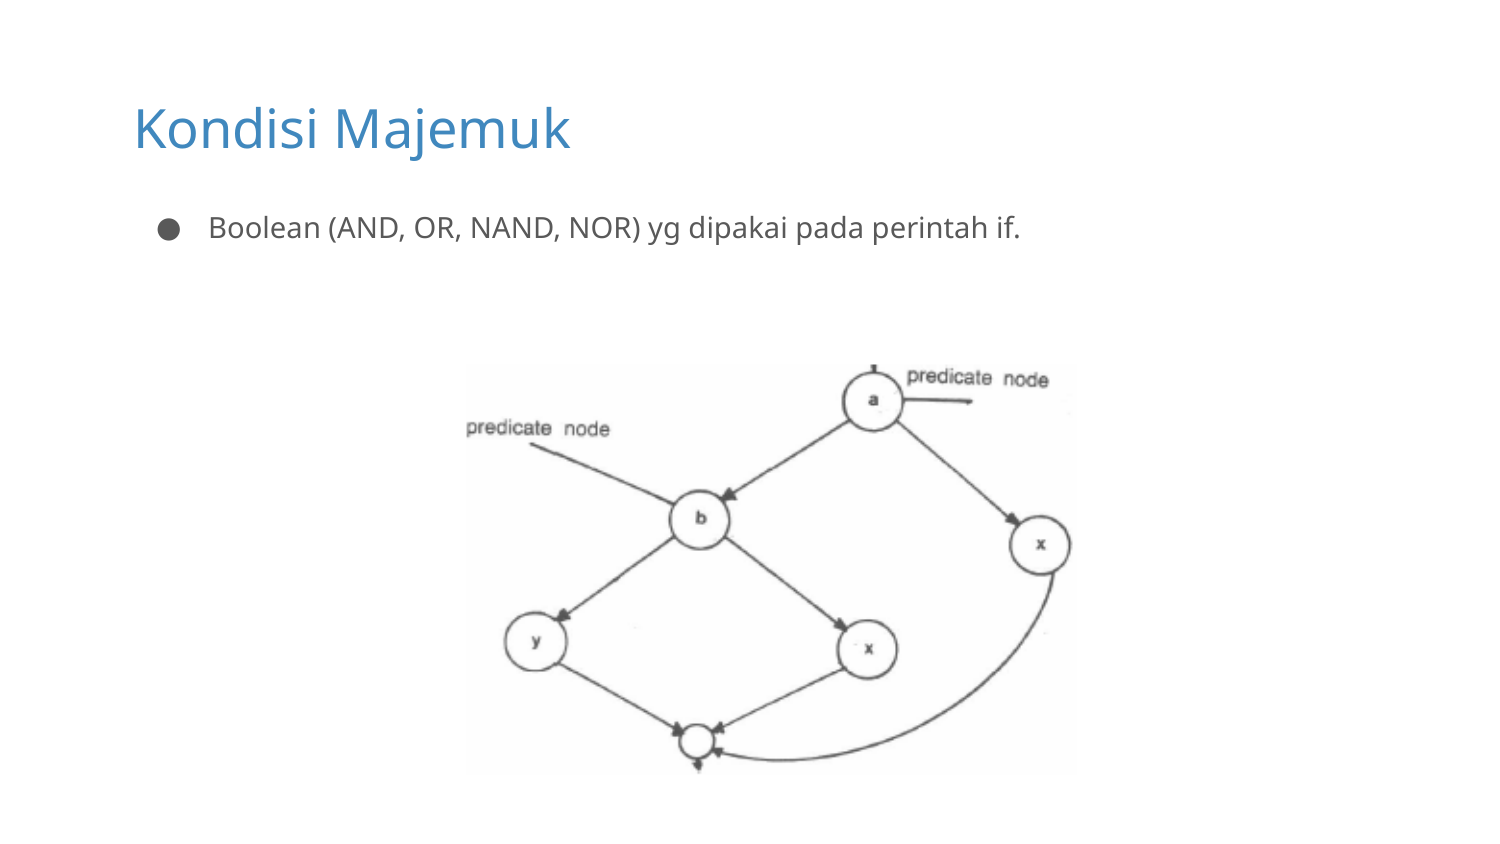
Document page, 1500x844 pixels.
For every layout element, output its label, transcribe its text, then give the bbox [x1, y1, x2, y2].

picture [448, 324, 1167, 791]
title Kondisi Majemuk [118, 87, 1384, 167]
list Boolean (AND, OR, NAND, NOR) yg dipakai pada perintah if. [118, 189, 1384, 756]
